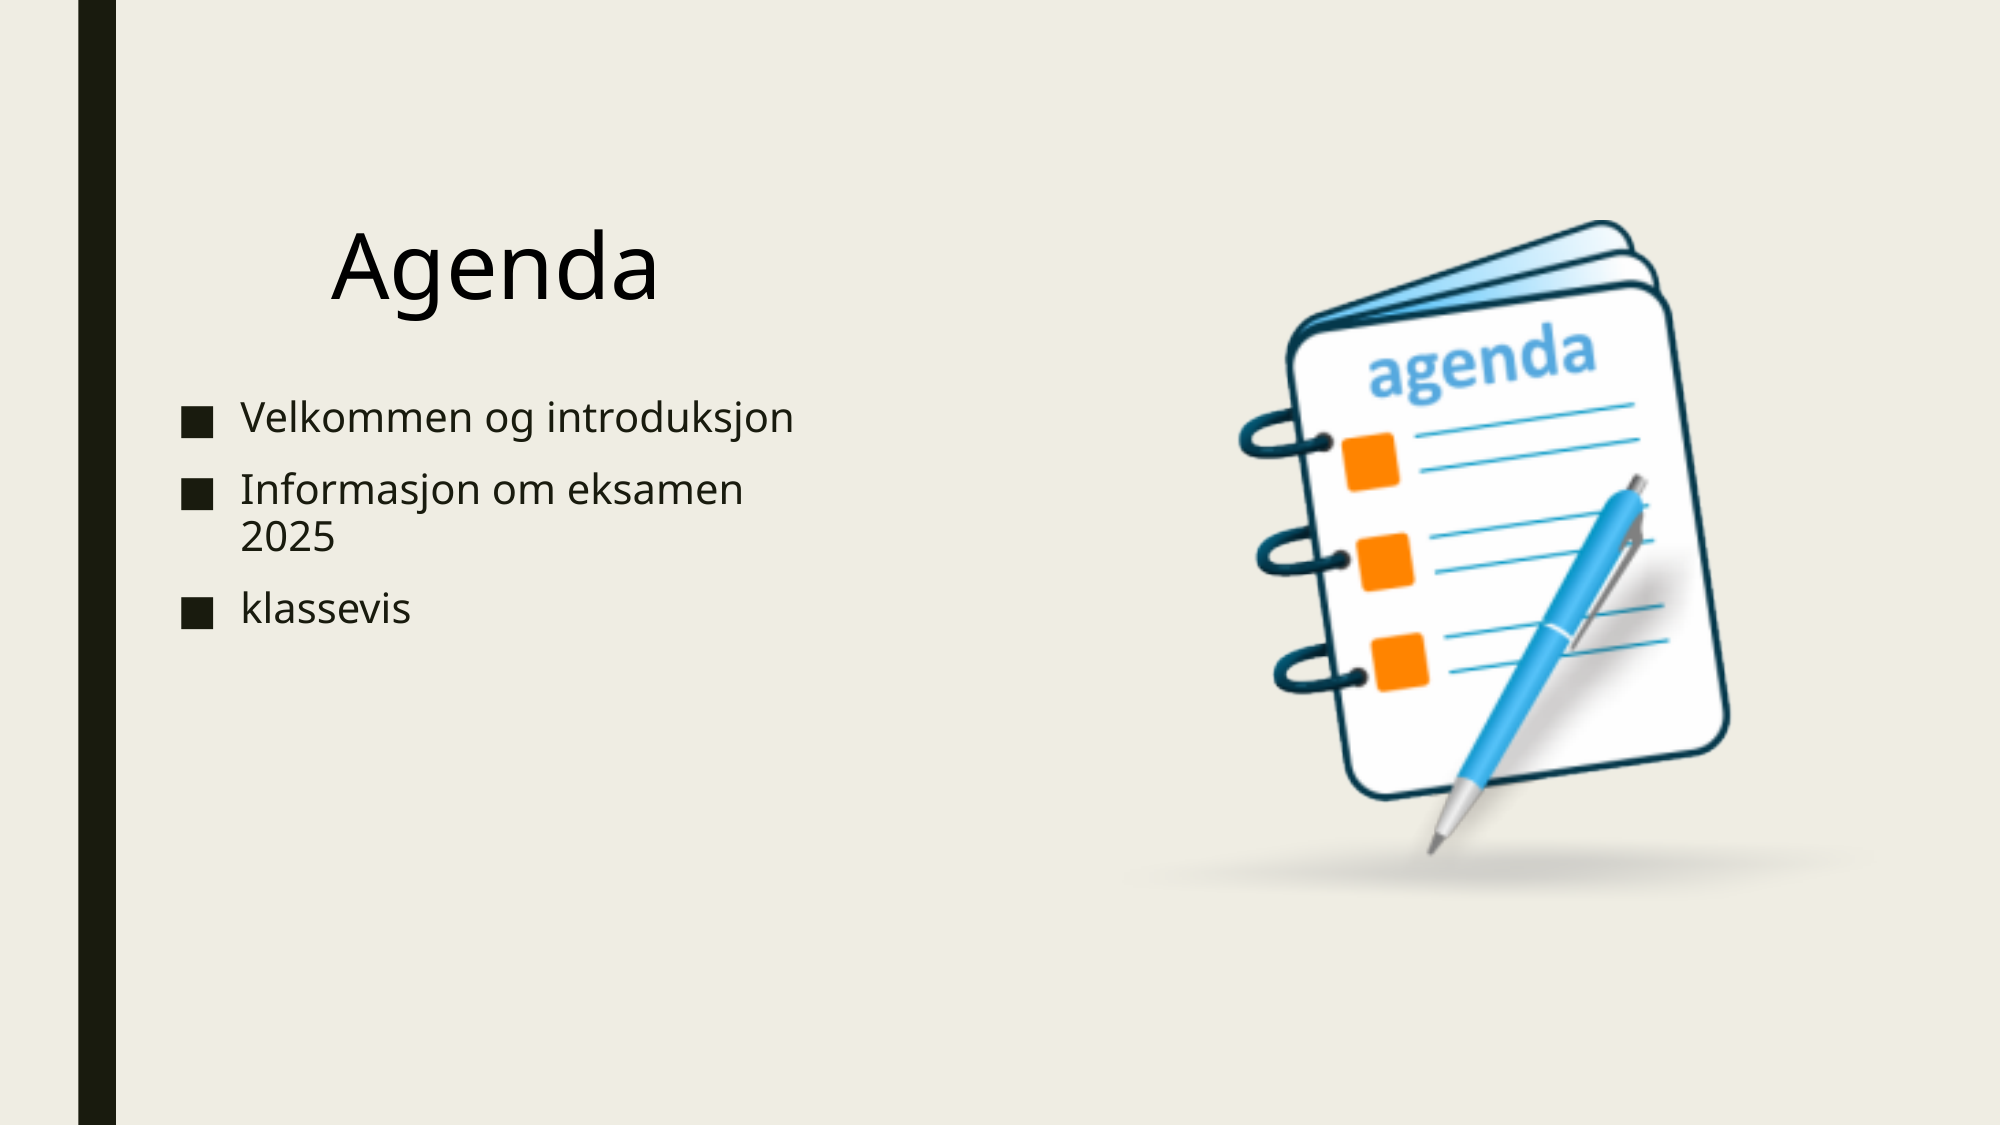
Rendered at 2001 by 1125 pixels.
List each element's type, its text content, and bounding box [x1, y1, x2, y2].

list Velkommen og introduksjon Informasjon om eksamen 2025 klassevis [162, 387, 832, 948]
title Agenda [162, 64, 832, 327]
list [1091, 220, 1912, 904]
